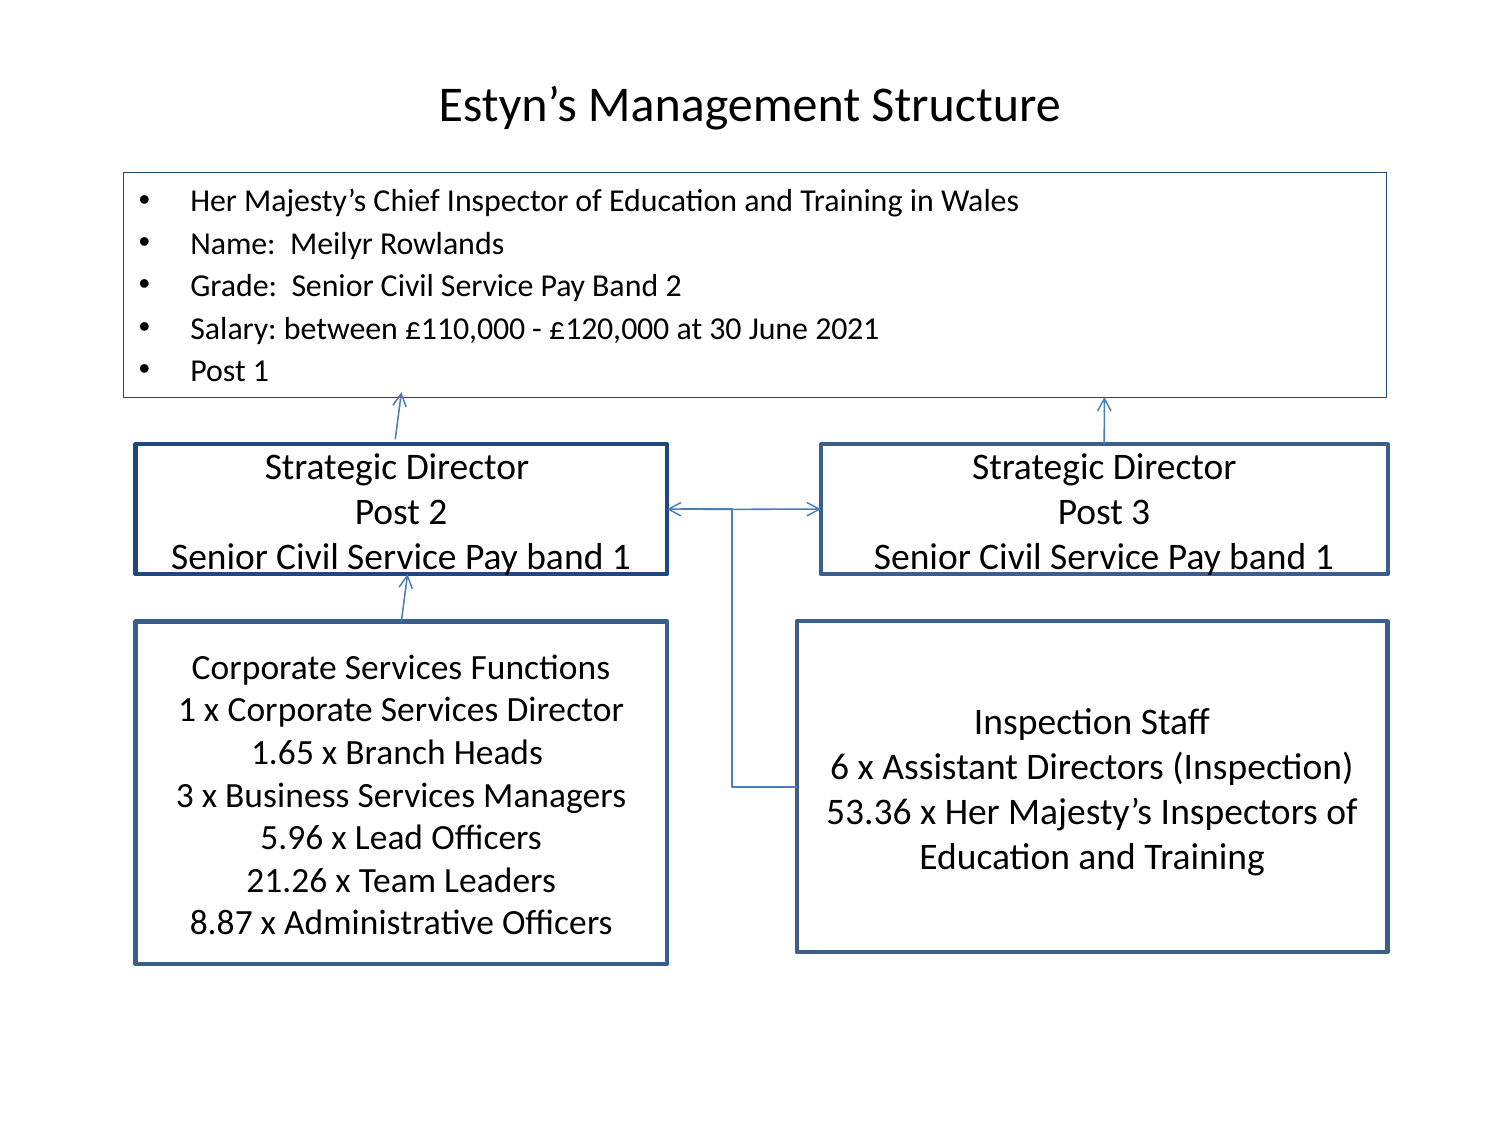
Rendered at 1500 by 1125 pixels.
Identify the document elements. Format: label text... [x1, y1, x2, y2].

text_box Strategic Director Post 2 Senior Civil Service Pay band 1 [133, 442, 669, 576]
text_box Estyn’s Management Structure [112, 54, 1388, 149]
text_box Her Majesty’s Chief Inspector of Education and Training in Wales Name: Meilyr Rowlands Grade: Senior Civil Service Pay Band 2 Salary: between £110,000 - £120,000 at 30 June 2021 Post 1 [123, 172, 1387, 398]
text_box Strategic Director Post 3 Senior Civil Service Pay band 1 [819, 442, 1390, 576]
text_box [666, 508, 798, 788]
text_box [394, 391, 402, 440]
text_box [401, 573, 408, 622]
text_box Inspection Staff 6 x Assistant Directors (Inspection) 53.36 x Her Majesty’s Inspectors of Education and Training [795, 619, 1390, 954]
text_box Corporate Services Functions 1 x Corporate Services Director 1.65 x Branch Heads 3 x Business Services Managers 5.96 x Lead Officers 21.26 x Team Leaders 8.87 x Administrative Officers [133, 619, 669, 966]
